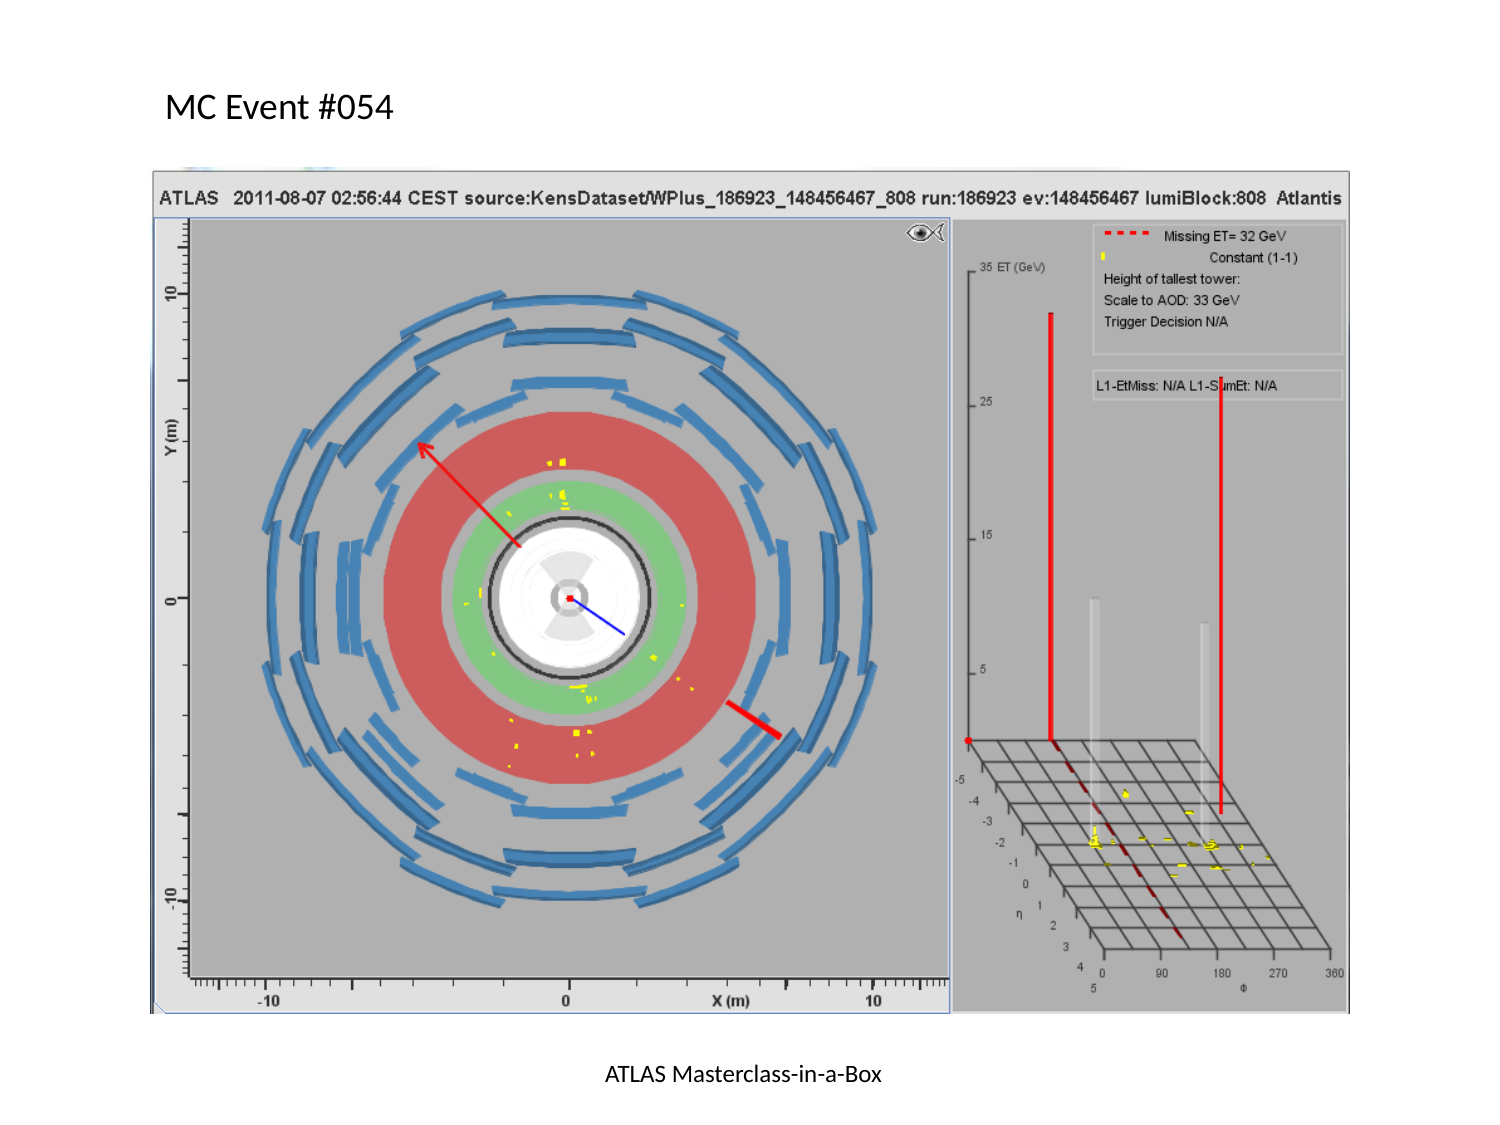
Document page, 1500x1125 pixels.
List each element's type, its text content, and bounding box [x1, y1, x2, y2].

text_box MC Event #054 [149, 74, 463, 135]
picture [149, 166, 1351, 1015]
